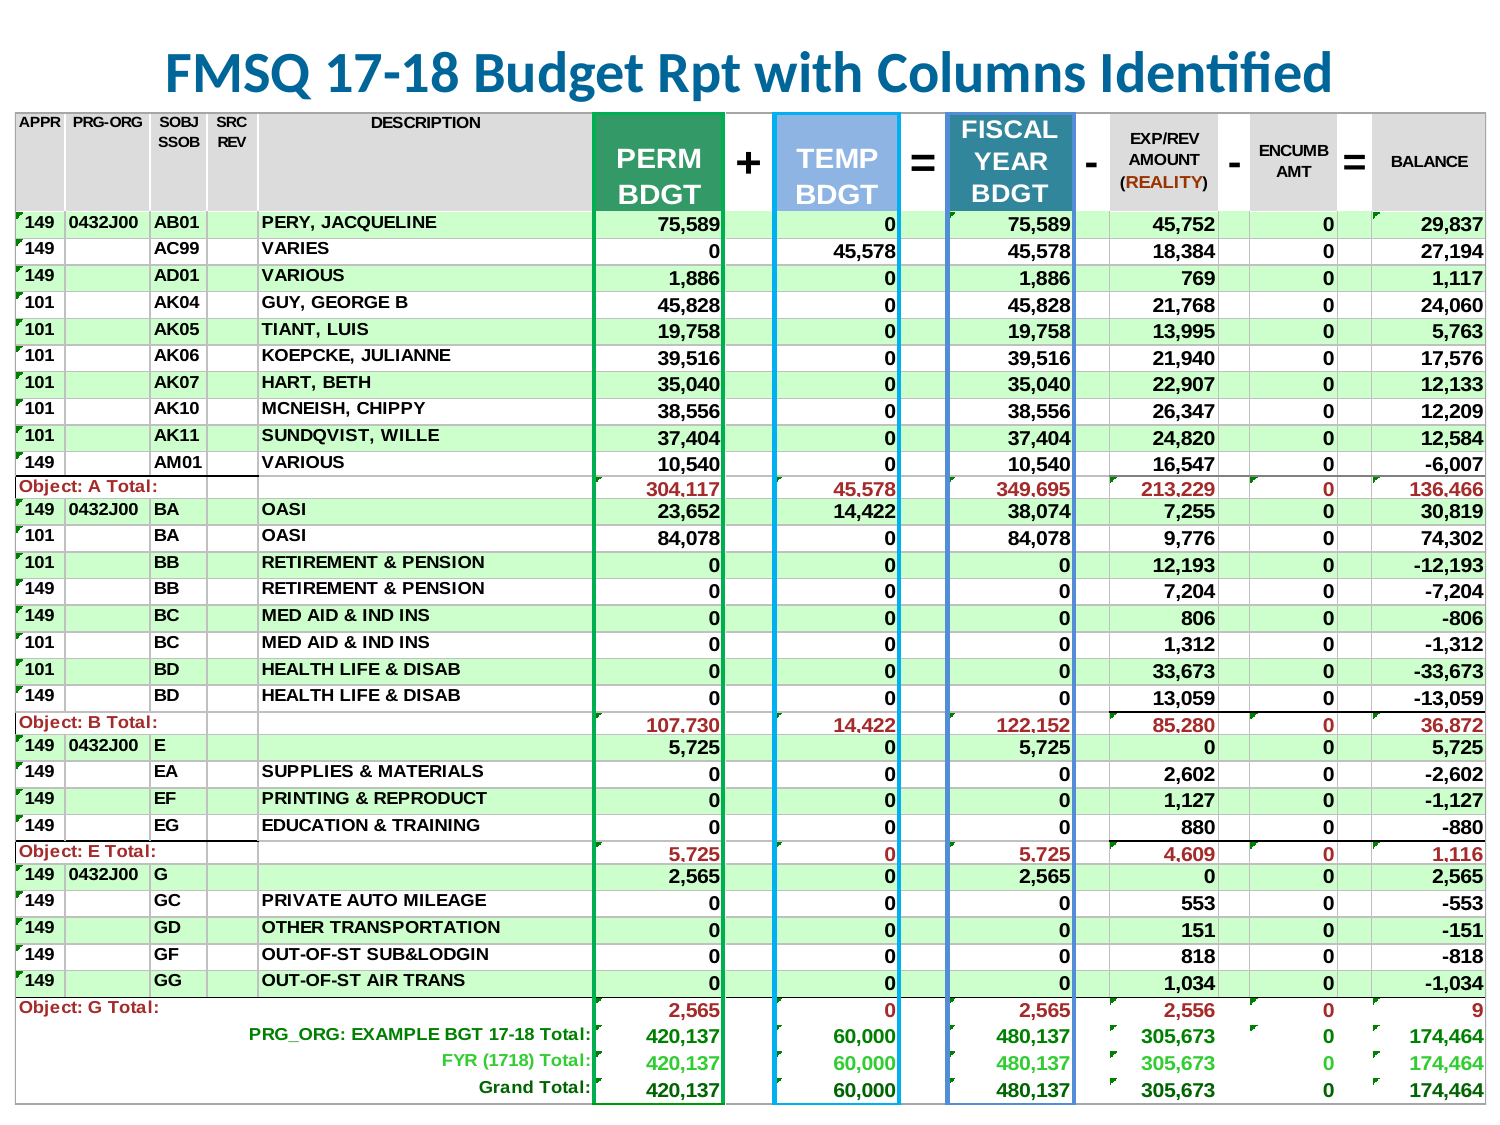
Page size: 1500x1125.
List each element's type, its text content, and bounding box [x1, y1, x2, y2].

picture [14, 112, 1488, 1107]
title FMSQ 17-18 Budget Rpt with Columns Identified [75, 37, 1425, 100]
picture [778, 116, 896, 1102]
